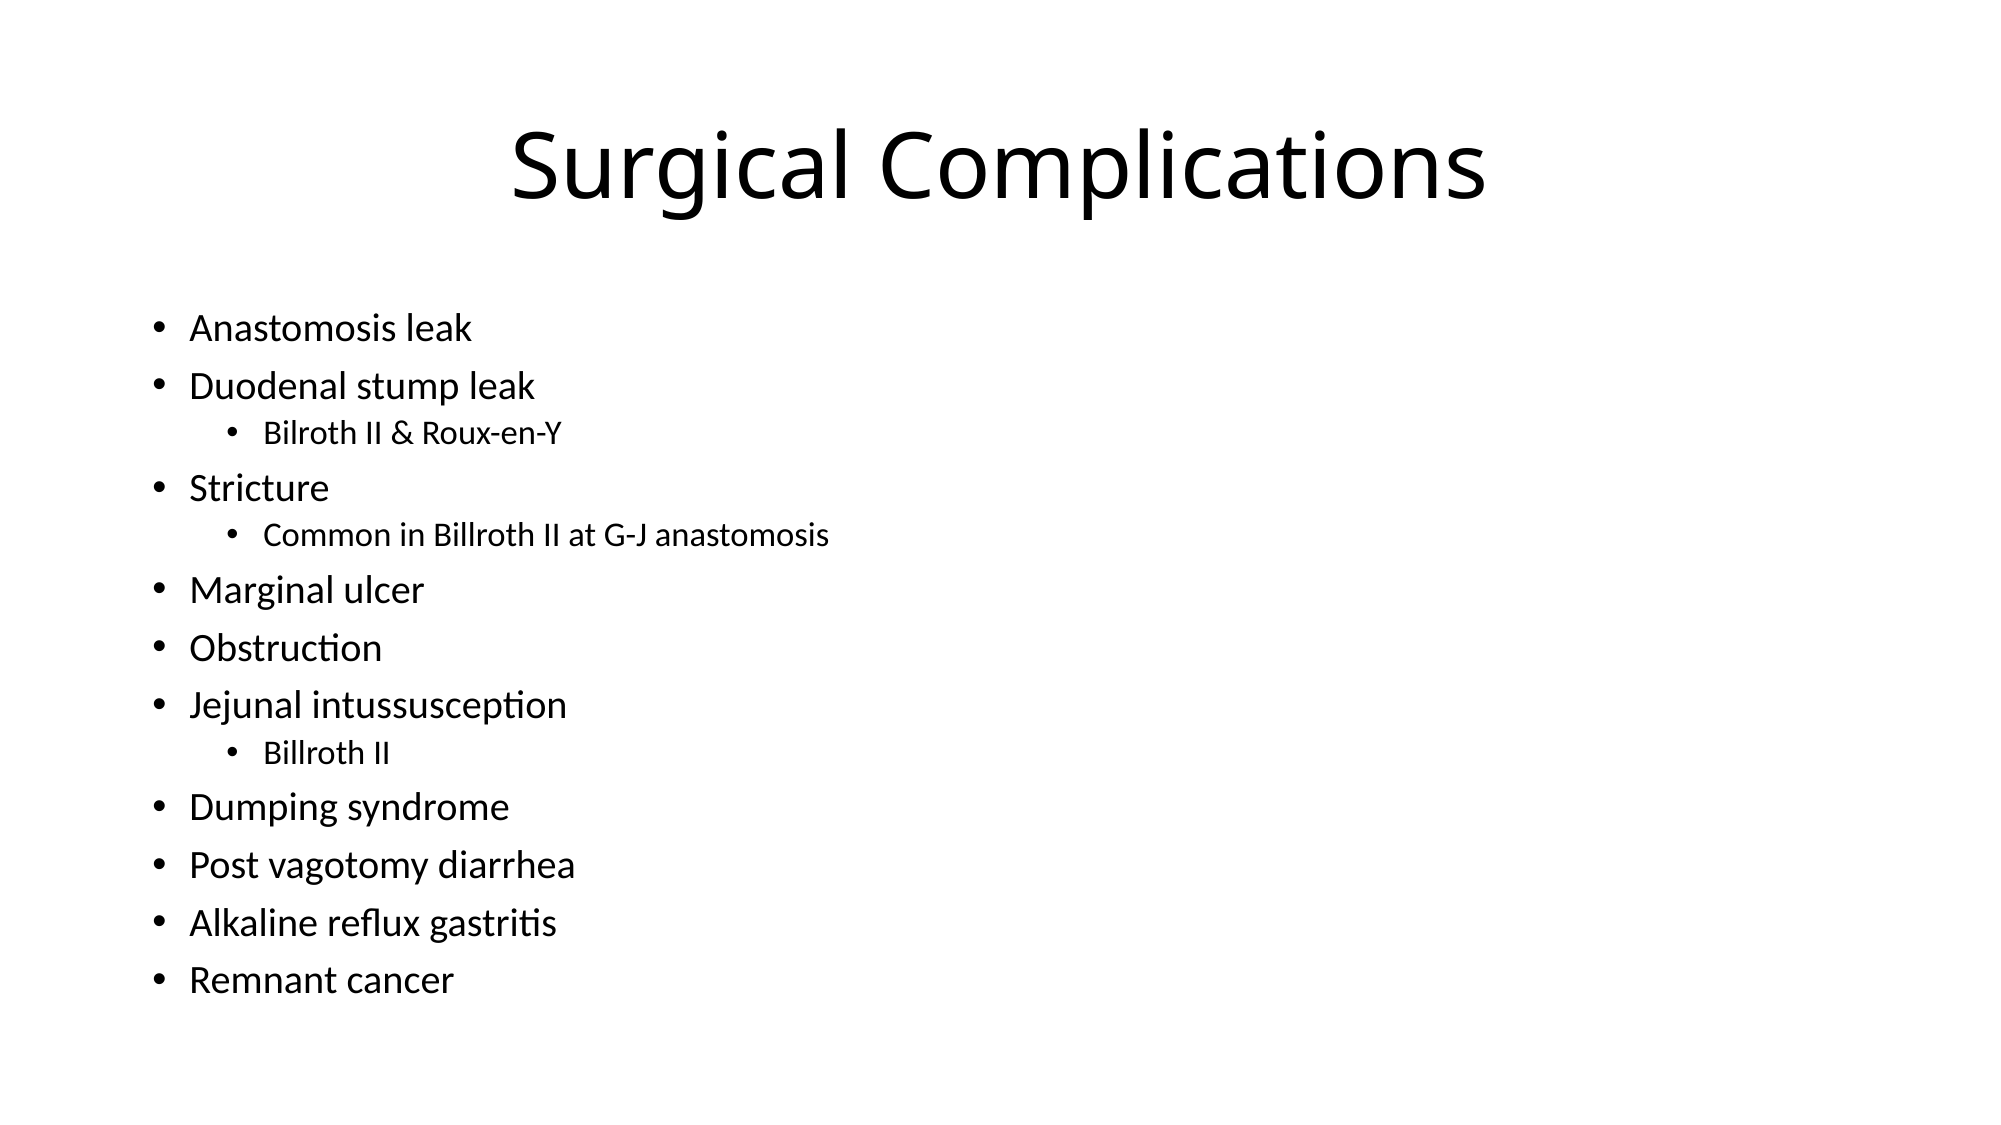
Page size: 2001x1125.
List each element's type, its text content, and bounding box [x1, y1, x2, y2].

title Surgical Complications [137, 59, 1863, 278]
list Anastomosis leak Duodenal stump leak Bilroth II & Roux-en-Y Stricture Common in Billroth II at G-J anastomosis Marginal ulcer Obstruction Jejunal intussusception Billroth II Dumping syndrome Post vagotomy diarrhea Alkaline reflux gastritis Remnant cancer [137, 299, 1863, 1014]
